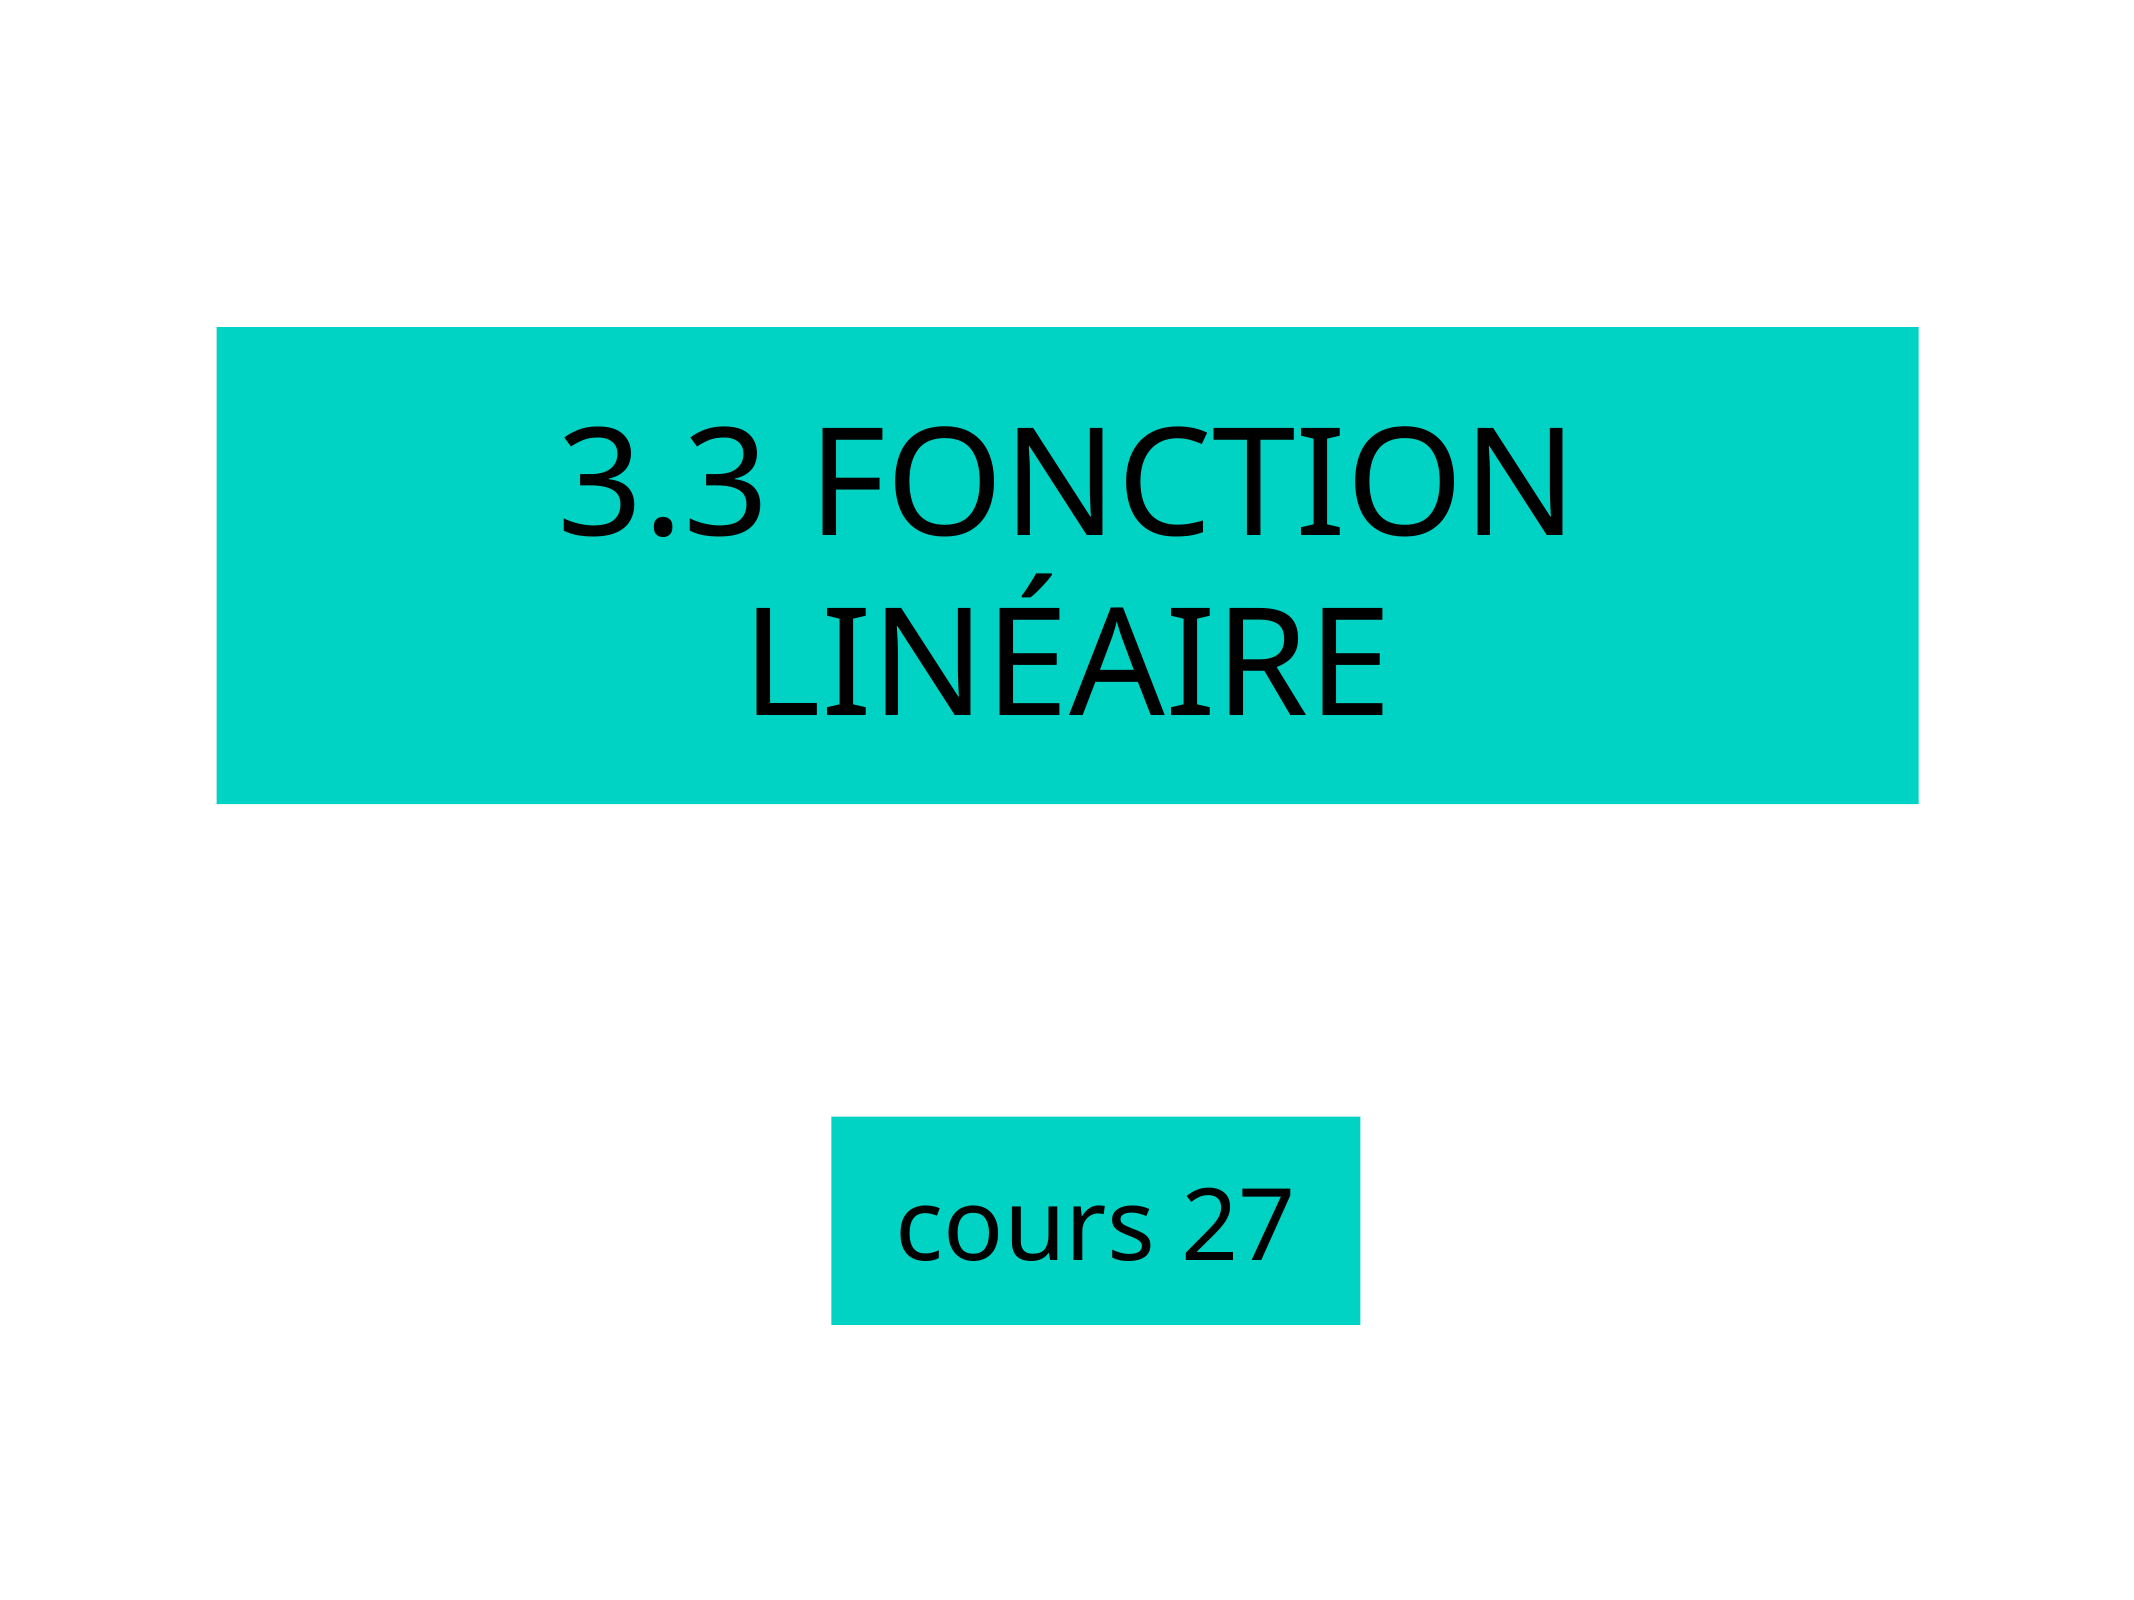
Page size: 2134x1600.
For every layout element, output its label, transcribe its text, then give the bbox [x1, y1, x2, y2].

list 3.3 Fonction linéaire [215, 325, 1921, 806]
list cours 27 [829, 1115, 1362, 1327]
